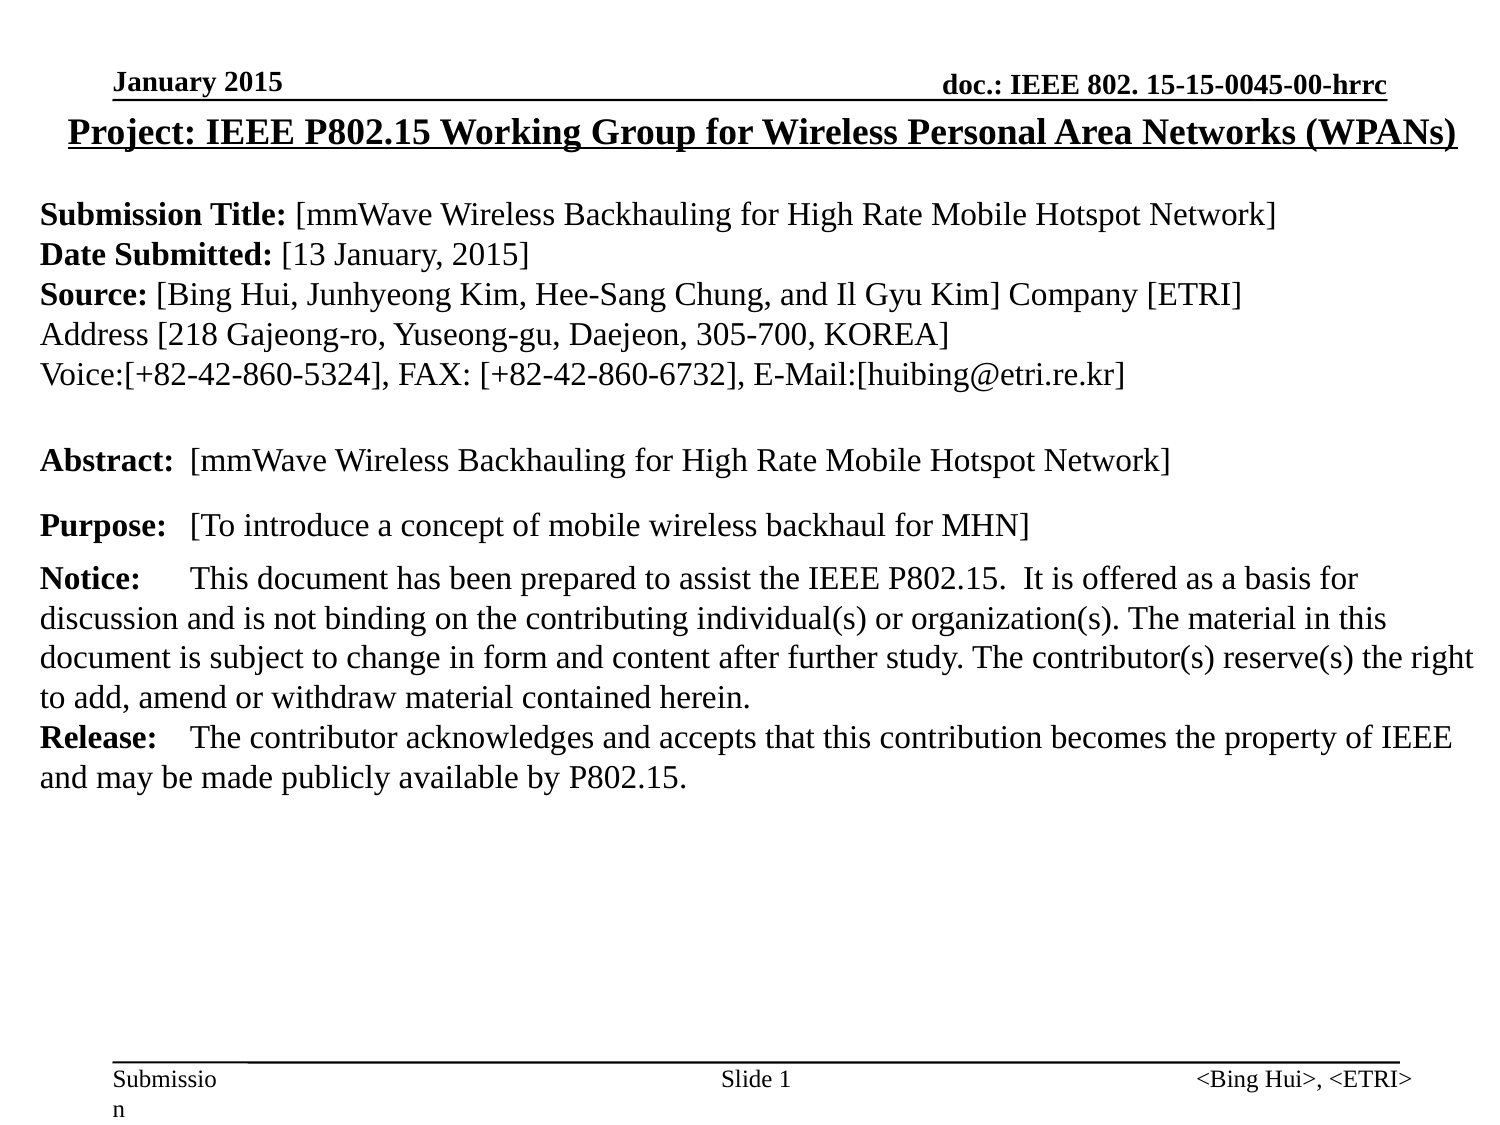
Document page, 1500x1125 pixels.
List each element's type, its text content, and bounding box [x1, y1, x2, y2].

footer <Bing Hui>, <ETRI> [900, 1062, 1413, 1093]
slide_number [112, 62, 375, 98]
slide_number Slide 1 [712, 1062, 800, 1093]
text_box Project: IEEE P802.15 Working Group for Wireless Personal Area Networks (WPANs) Submission Title: [mmWave Wireless Backhauling for High Rate Mobile Hotspot Network] Date Submitted: [13 January, 2015] Source: [Bing Hui, Junhyeong Kim, Hee-Sang Chung, and Il Gyu Kim] Company [ETRI] Address [218 Gajeong-ro, Yuseong-gu, Daejeon, 305-700, KOREA] Voice:[+82-42-860-5324], FAX: [+82-42-860-6732], E-Mail:[huibing@etri.re.kr] Abstract: [mmWave Wireless Backhauling for High Rate Mobile Hotspot Network] Purpose: [To introduce a concept of mobile wireless backhaul for MHN] Notice: This document has been prepared to assist the IEEE P802.15. It is offered as a basis for discussion and is not binding on the contributing individual(s) or organization(s). The material in this document is subject to change in form and content after further study. The contributor(s) reserve(s) the right to add, amend or withdraw material contained herein. Release: The contributor acknowledges and accepts that this contribution becomes the property of IEEE and may be made publicly available by P802.15. [24, 99, 1500, 803]
